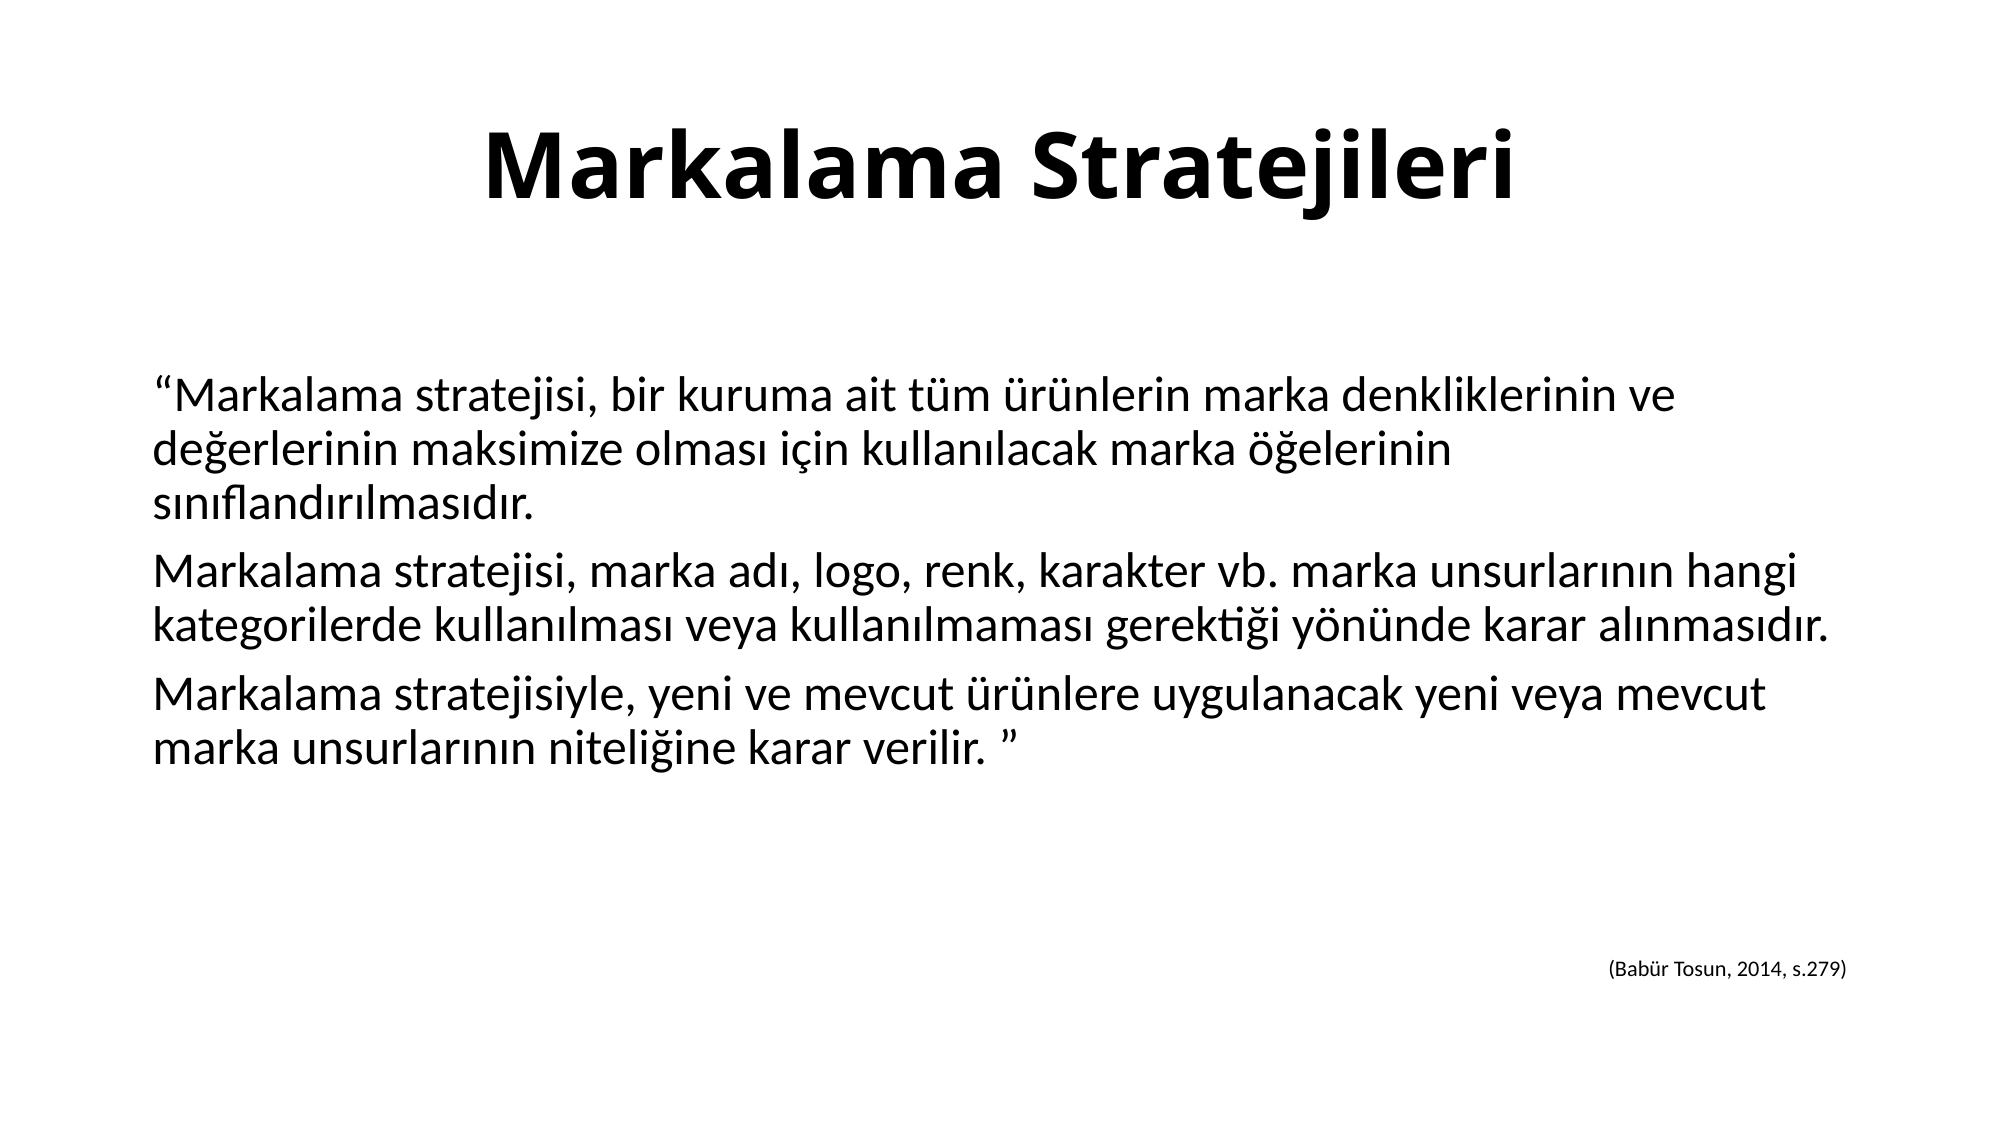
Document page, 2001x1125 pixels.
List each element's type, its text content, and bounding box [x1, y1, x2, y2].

title Markalama Stratejileri [137, 59, 1863, 278]
list “Markalama stratejisi, bir kuruma ait tüm ürünlerin marka denkliklerinin ve değerlerinin maksimize olması için kullanılacak marka öğelerinin sınıflandırılmasıdır. Markalama stratejisi, marka adı, logo, renk, karakter vb. marka unsurlarının hangi kategorilerde kullanılması veya kullanılmaması gerektiği yönünde karar alınmasıdır. Markalama stratejisiyle, yeni ve mevcut ürünlere uygulanacak yeni veya mevcut marka unsurlarının niteliğine karar verilir. ” (Babür Tosun, 2014, s.279) [137, 299, 1863, 1014]
